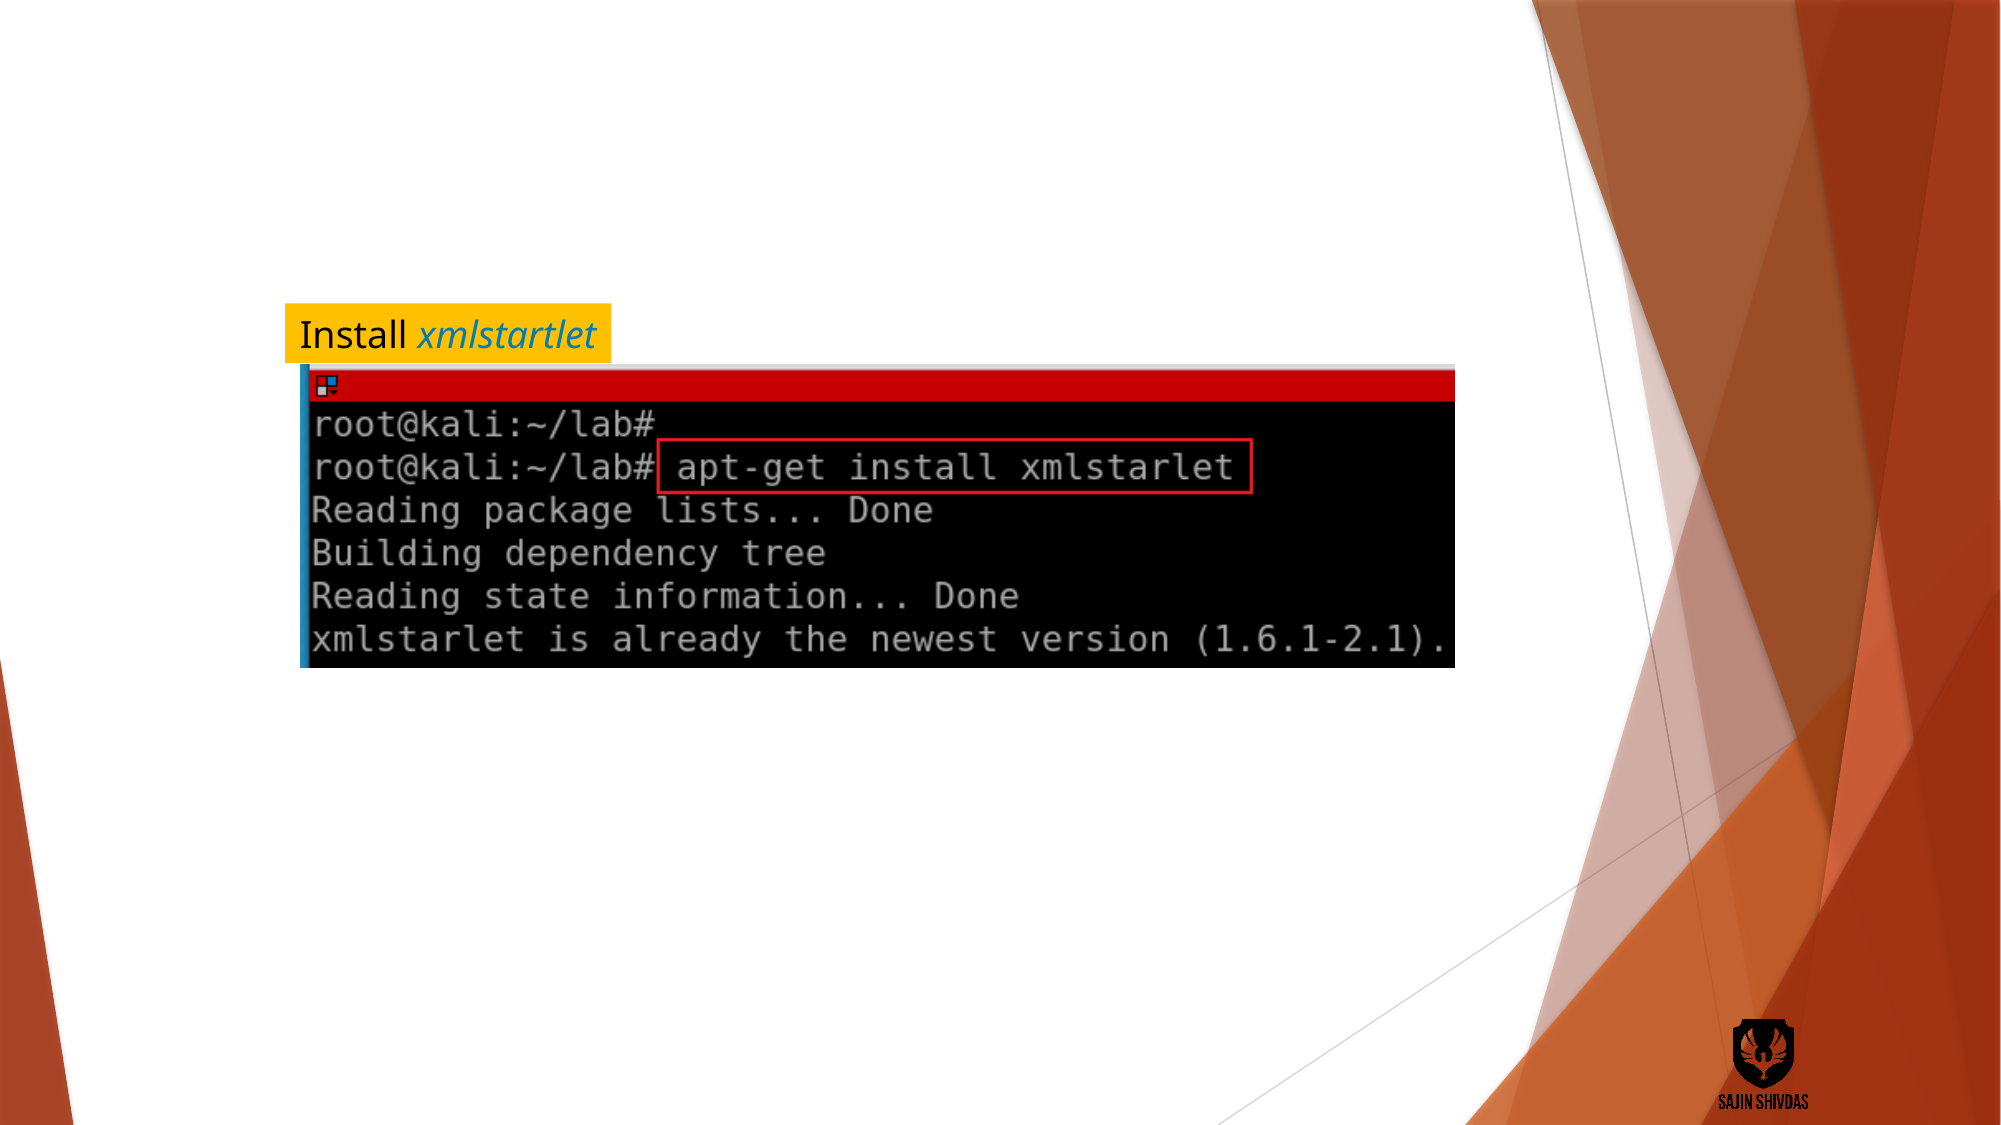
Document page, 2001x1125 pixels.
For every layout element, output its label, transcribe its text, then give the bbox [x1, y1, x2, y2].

picture [1708, 1009, 1821, 1121]
picture [299, 363, 1455, 669]
text_box Install xmlstartlet [285, 303, 612, 364]
